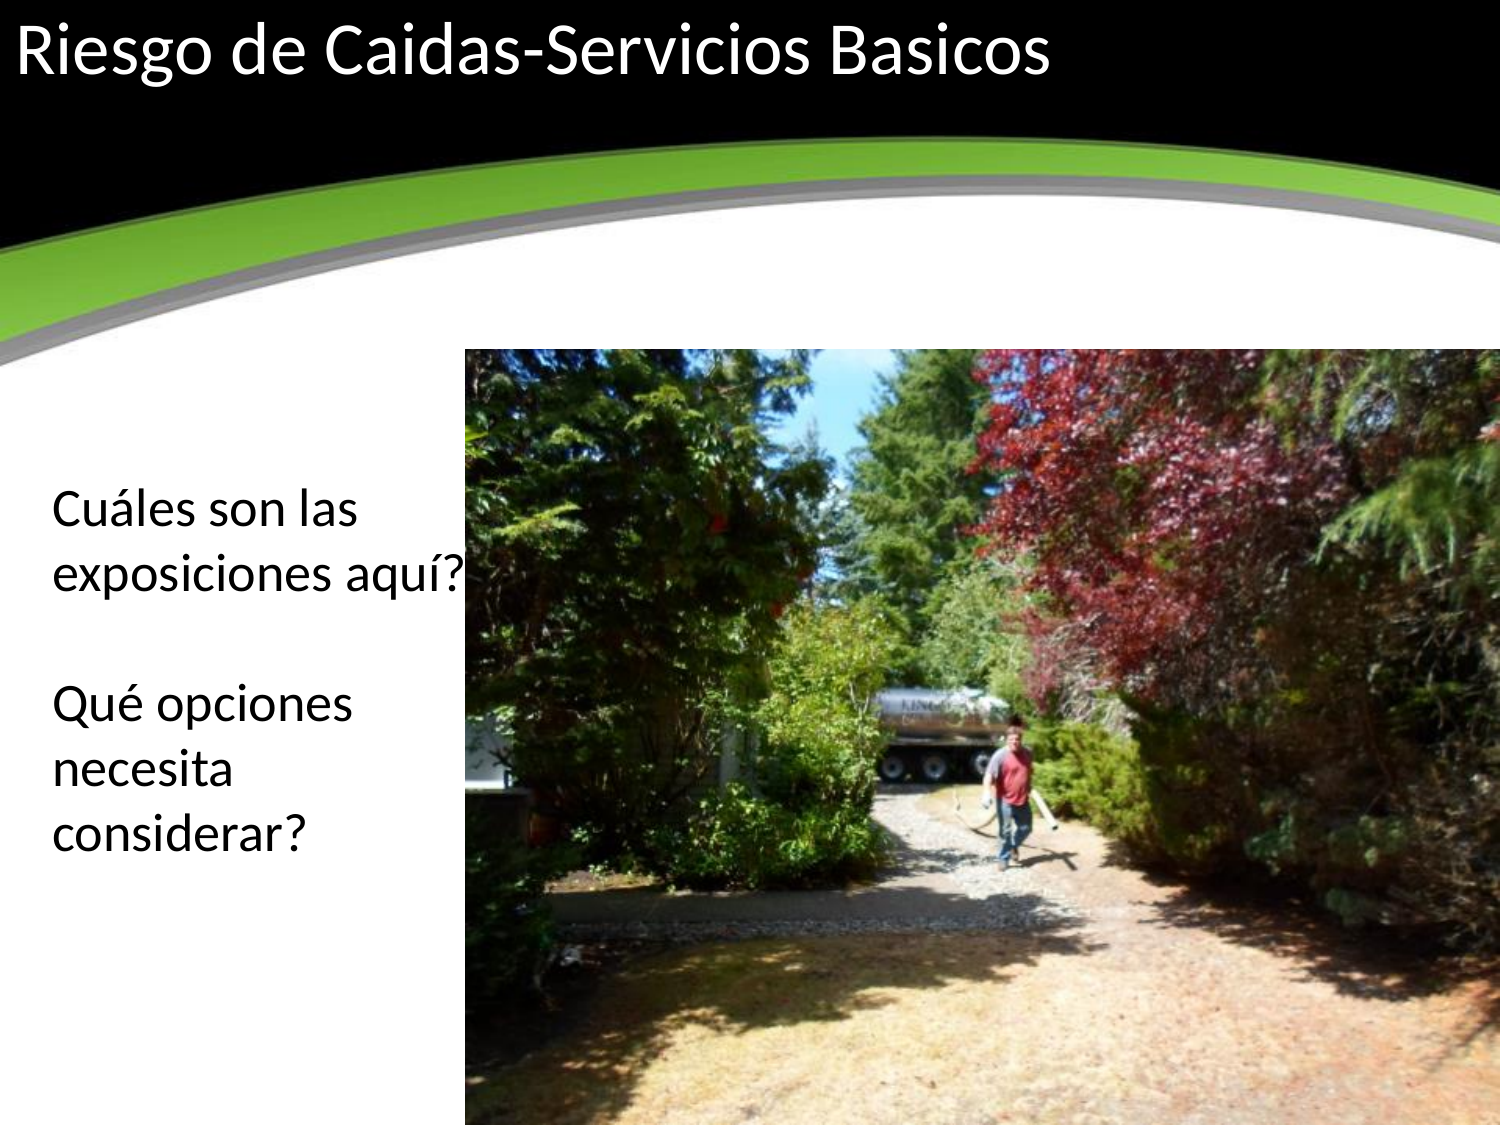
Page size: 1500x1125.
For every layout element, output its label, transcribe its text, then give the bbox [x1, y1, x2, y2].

text_box Cuáles son las exposiciones aquí? Qué opciones necesita considerar? [37, 399, 465, 960]
title Riesgo de Caidas-Servicios Basicos [0, 0, 1119, 102]
picture [0, 0, 1500, 1125]
